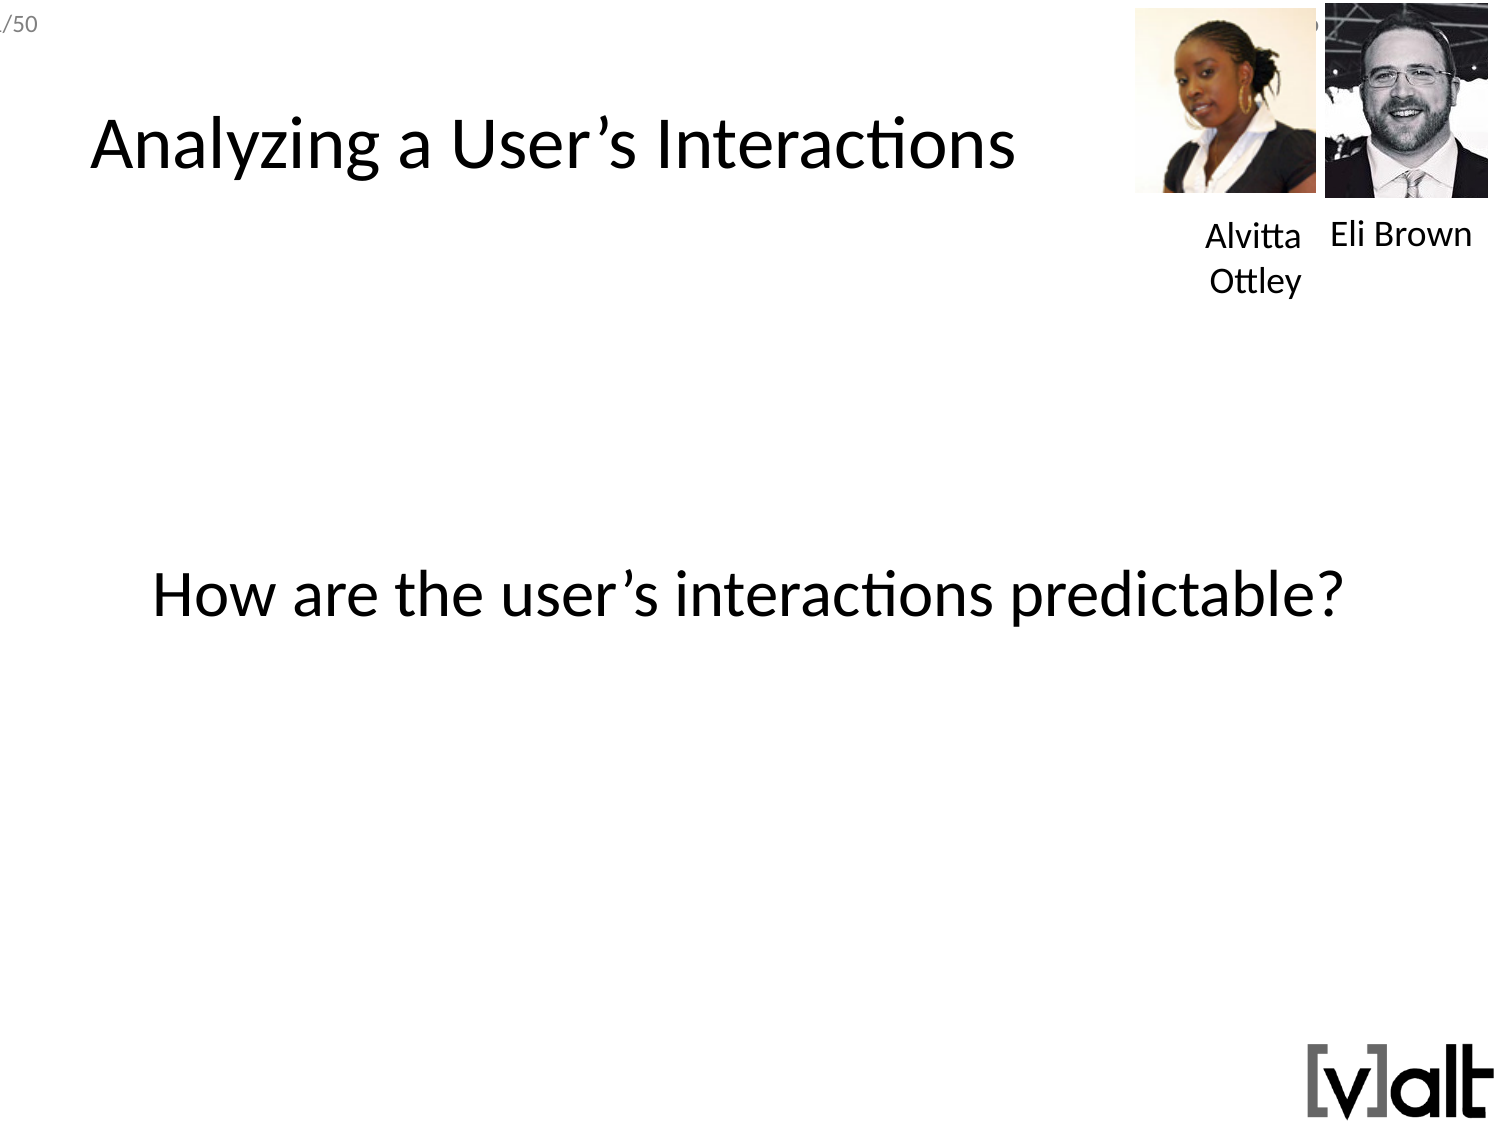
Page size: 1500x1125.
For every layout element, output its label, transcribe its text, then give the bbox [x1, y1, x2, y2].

text_box Alvitta Ottley [1116, 204, 1317, 309]
text_box Eli Brown [1287, 201, 1488, 262]
picture [1299, 1034, 1500, 1125]
title Analyzing a User’s Interactions [75, 45, 1287, 233]
list How are the user’s interactions predictable? [75, 262, 1425, 1005]
picture [1324, 2, 1489, 198]
picture [1135, 7, 1316, 193]
